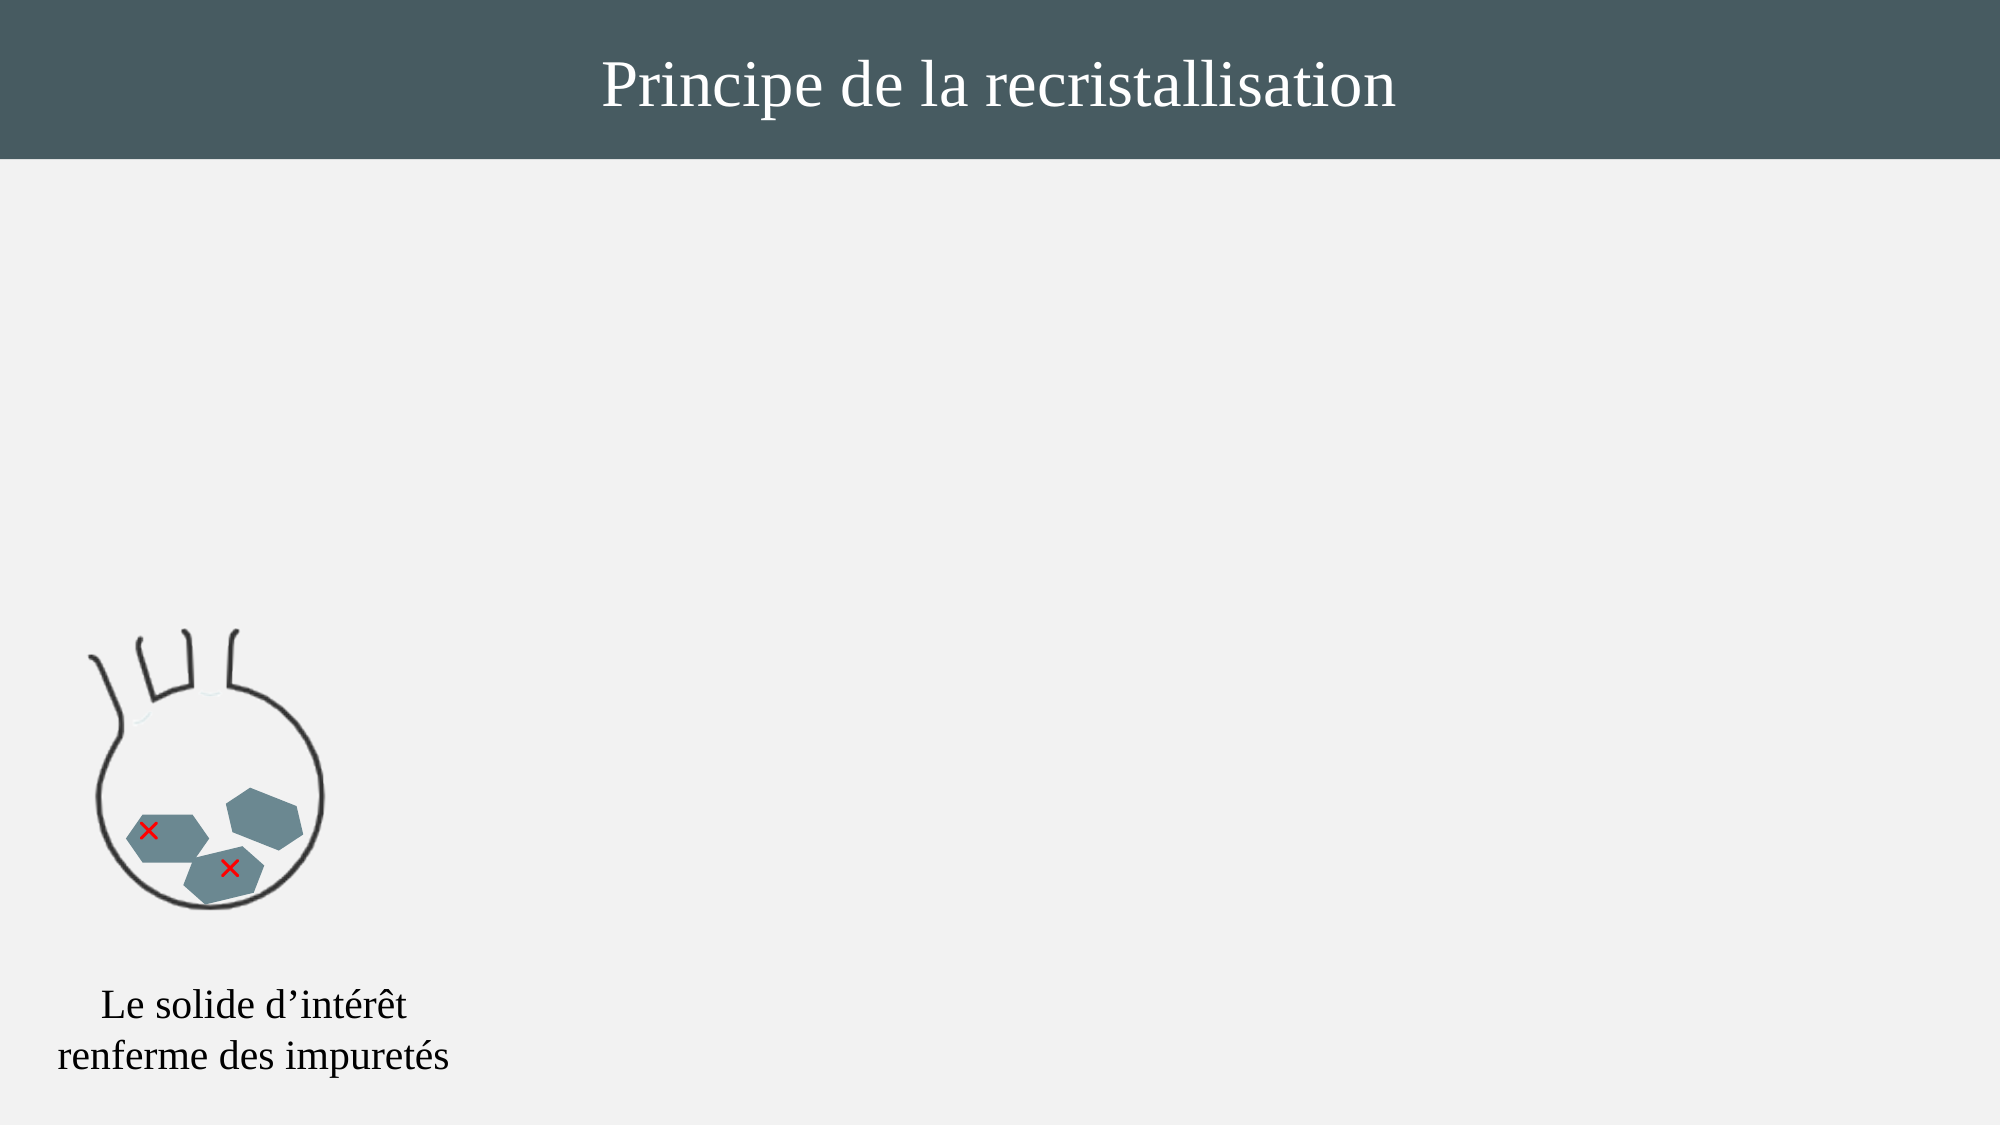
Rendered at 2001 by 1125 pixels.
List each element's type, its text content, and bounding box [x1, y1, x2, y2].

picture [15, 549, 394, 970]
text_box Le solide d’intérêt renferme des impuretés [29, 969, 478, 1085]
text_box Principe de la recristallisation [0, 0, 2000, 160]
